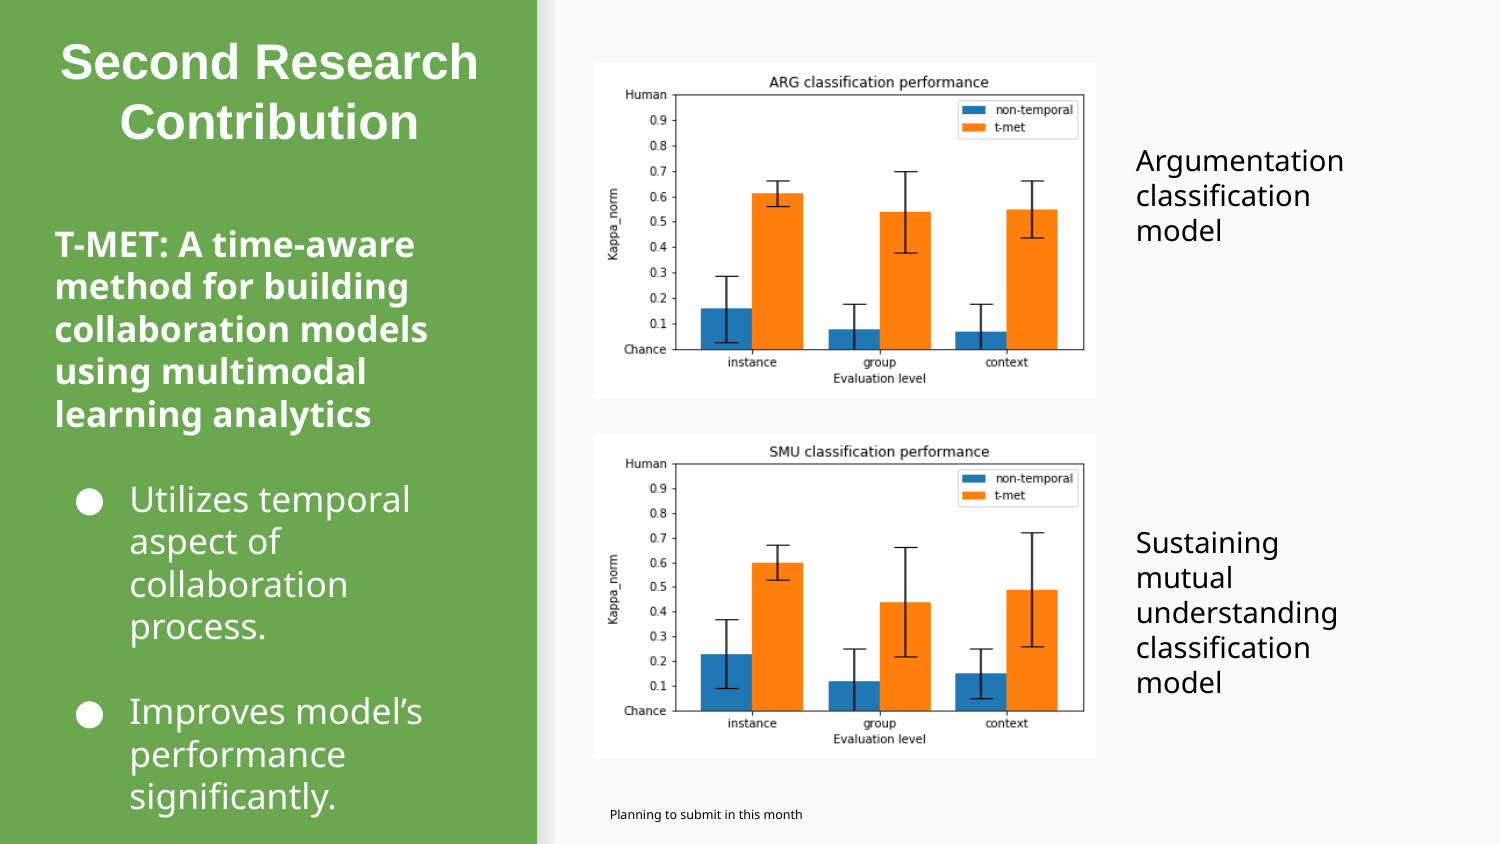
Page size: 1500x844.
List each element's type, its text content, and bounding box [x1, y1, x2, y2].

picture [594, 63, 1097, 398]
list T-MET: A time-aware method for building collaboration models using multimodal learning analytics Utilizes temporal aspect of collaboration process. Improves model’s performance significantly. [39, 206, 500, 801]
text_box Argumentation classification model [1120, 127, 1385, 263]
text_box Planning to submit in this month [594, 799, 1101, 830]
text_box Sustaining mutual understanding classification model [1120, 509, 1385, 715]
picture [594, 433, 1097, 759]
list Second Research Contribution [39, 14, 500, 163]
